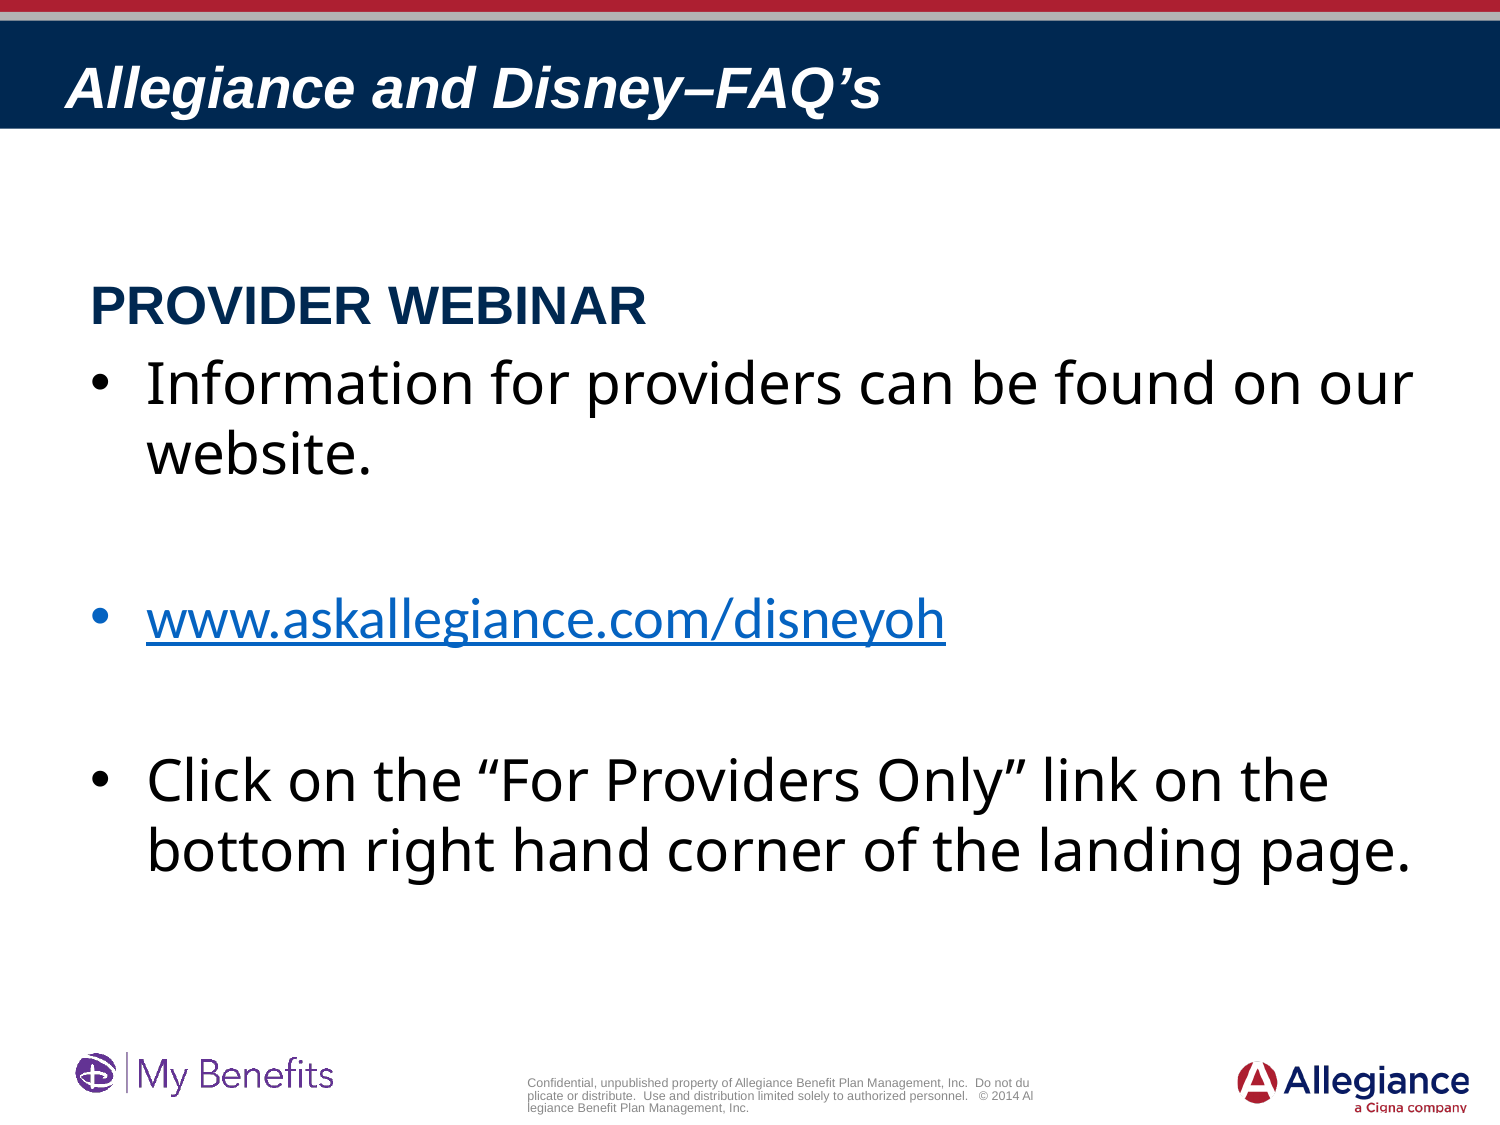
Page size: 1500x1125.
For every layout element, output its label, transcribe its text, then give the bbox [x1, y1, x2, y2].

list Provider Webinar Information for providers can be found on our website. www.askallegiance.com/disneyoh Click on the “For Providers Only” link on the bottom right hand corner of the landing page. [74, 262, 1476, 1006]
footer Confidential, unpublished property of Allegiance Benefit Plan Management, Inc. Do not duplicate or distribute. Use and distribution limited solely to authorized personnel. © 2014 Allegiance Benefit Plan Management, Inc. [512, 1052, 1050, 1113]
picture [75, 1052, 333, 1097]
title Allegiance and Disney–FAQ’s [49, 47, 1476, 123]
